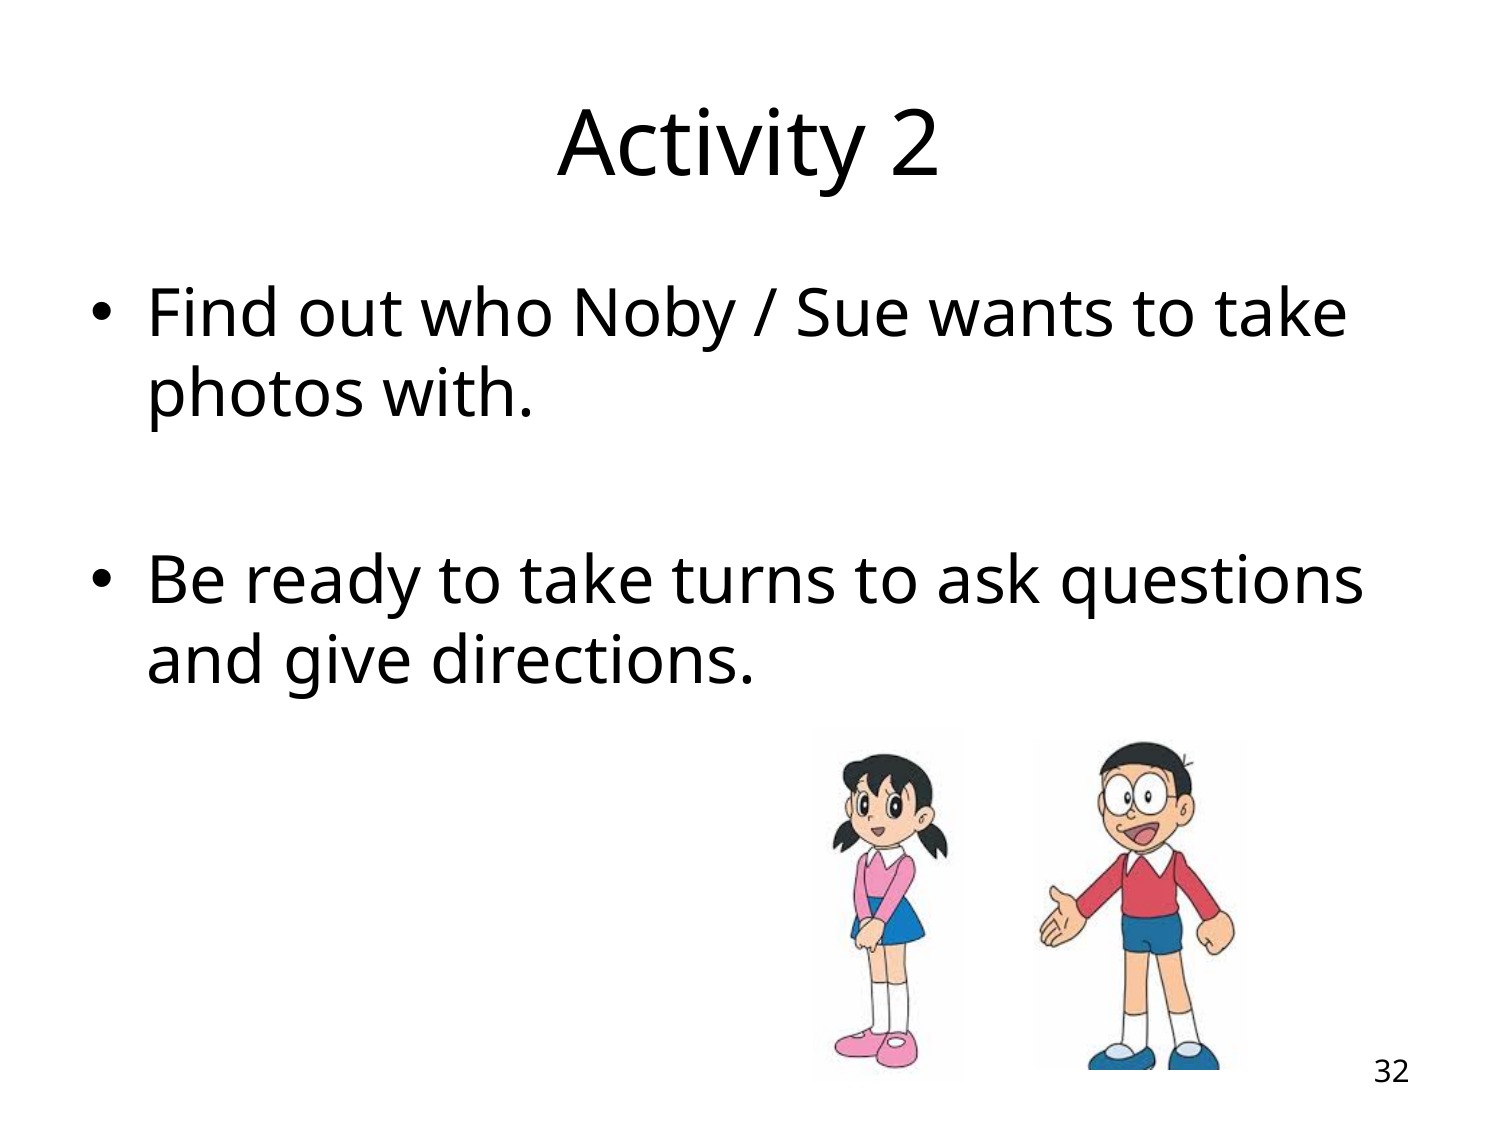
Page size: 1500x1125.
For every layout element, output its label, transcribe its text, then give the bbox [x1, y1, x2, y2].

title Activity 2 [75, 45, 1425, 233]
picture [813, 726, 964, 1082]
list Find out who Noby / Sue wants to take photos with. Be ready to take turns to ask questions and give directions. [75, 262, 1471, 1005]
slide_number 32 [1074, 1042, 1425, 1103]
picture [1033, 739, 1247, 1070]
